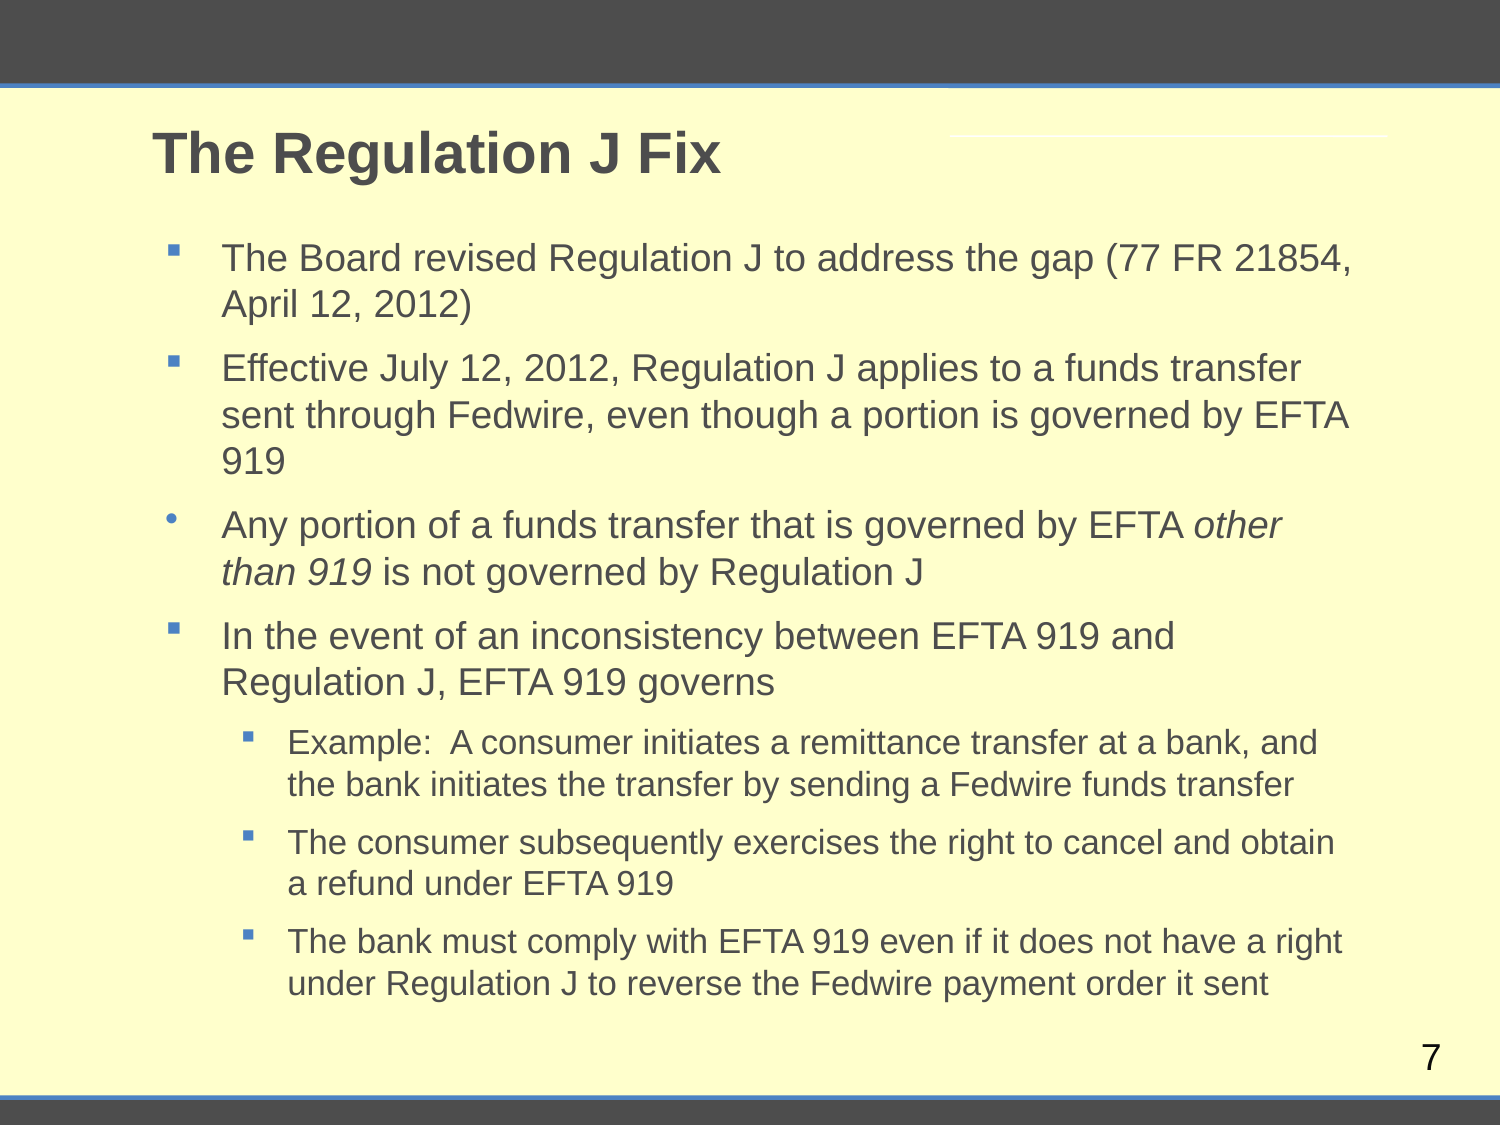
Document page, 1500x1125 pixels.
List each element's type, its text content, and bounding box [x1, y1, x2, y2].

slide_number 7 [1387, 1025, 1475, 1085]
list The Board revised Regulation J to address the gap (77 FR 21854, April 12, 2012) Effective July 12, 2012, Regulation J applies to a funds transfer sent through Fedwire, even though a portion is governed by EFTA 919 Any portion of a funds transfer that is governed by EFTA other than 919 is not governed by Regulation J In the event of an inconsistency between EFTA 919 and Regulation J, EFTA 919 governs Example: A consumer initiates a remittance transfer at a bank, and the bank initiates the transfer by sending a Fedwire funds transfer The consumer subsequently exercises the right to cancel and obtain a refund under EFTA 919 The bank must comply with EFTA 919 even if it does not have a right under Regulation J to reverse the Fedwire payment order it sent [149, 224, 1376, 1051]
title The Regulation J Fix [137, 74, 1288, 226]
